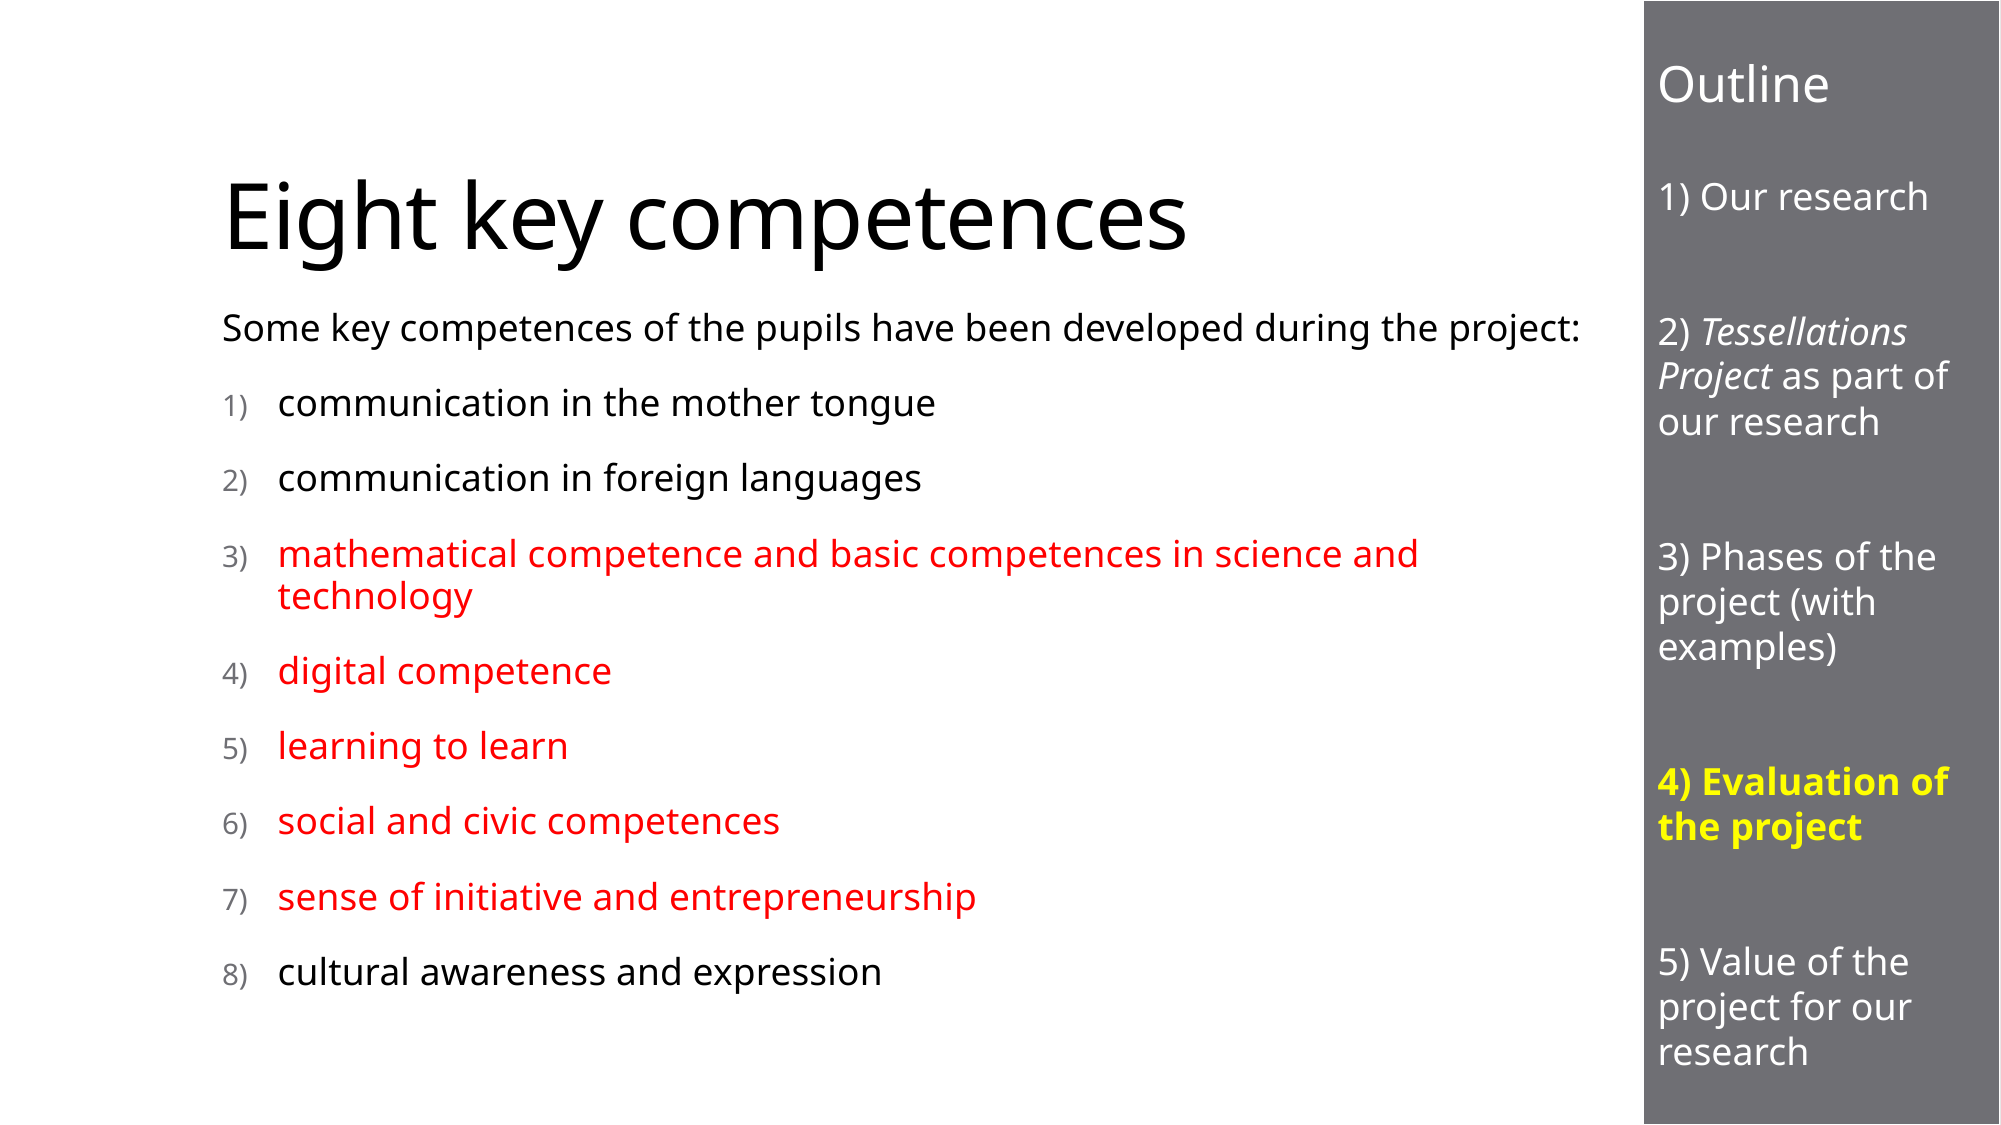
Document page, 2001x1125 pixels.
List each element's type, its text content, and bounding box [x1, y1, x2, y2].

title Eight key competences [206, 60, 1642, 278]
list Some key competences of the pupils have been developed during the project: communication in the mother tongue communication in foreign languages mathematical competence and basic competences in science and technology digital competence learning to learn social and civic competences sense of initiative and entrepreneurship cultural awareness and expression [206, 299, 1617, 1014]
text_box Outline 1) Our research 2) Tessellations Project as part of our research 3) Phases of the project (with examples) 4) Evaluation of the project 5) Value of the project for our research [1642, 0, 2000, 1125]
